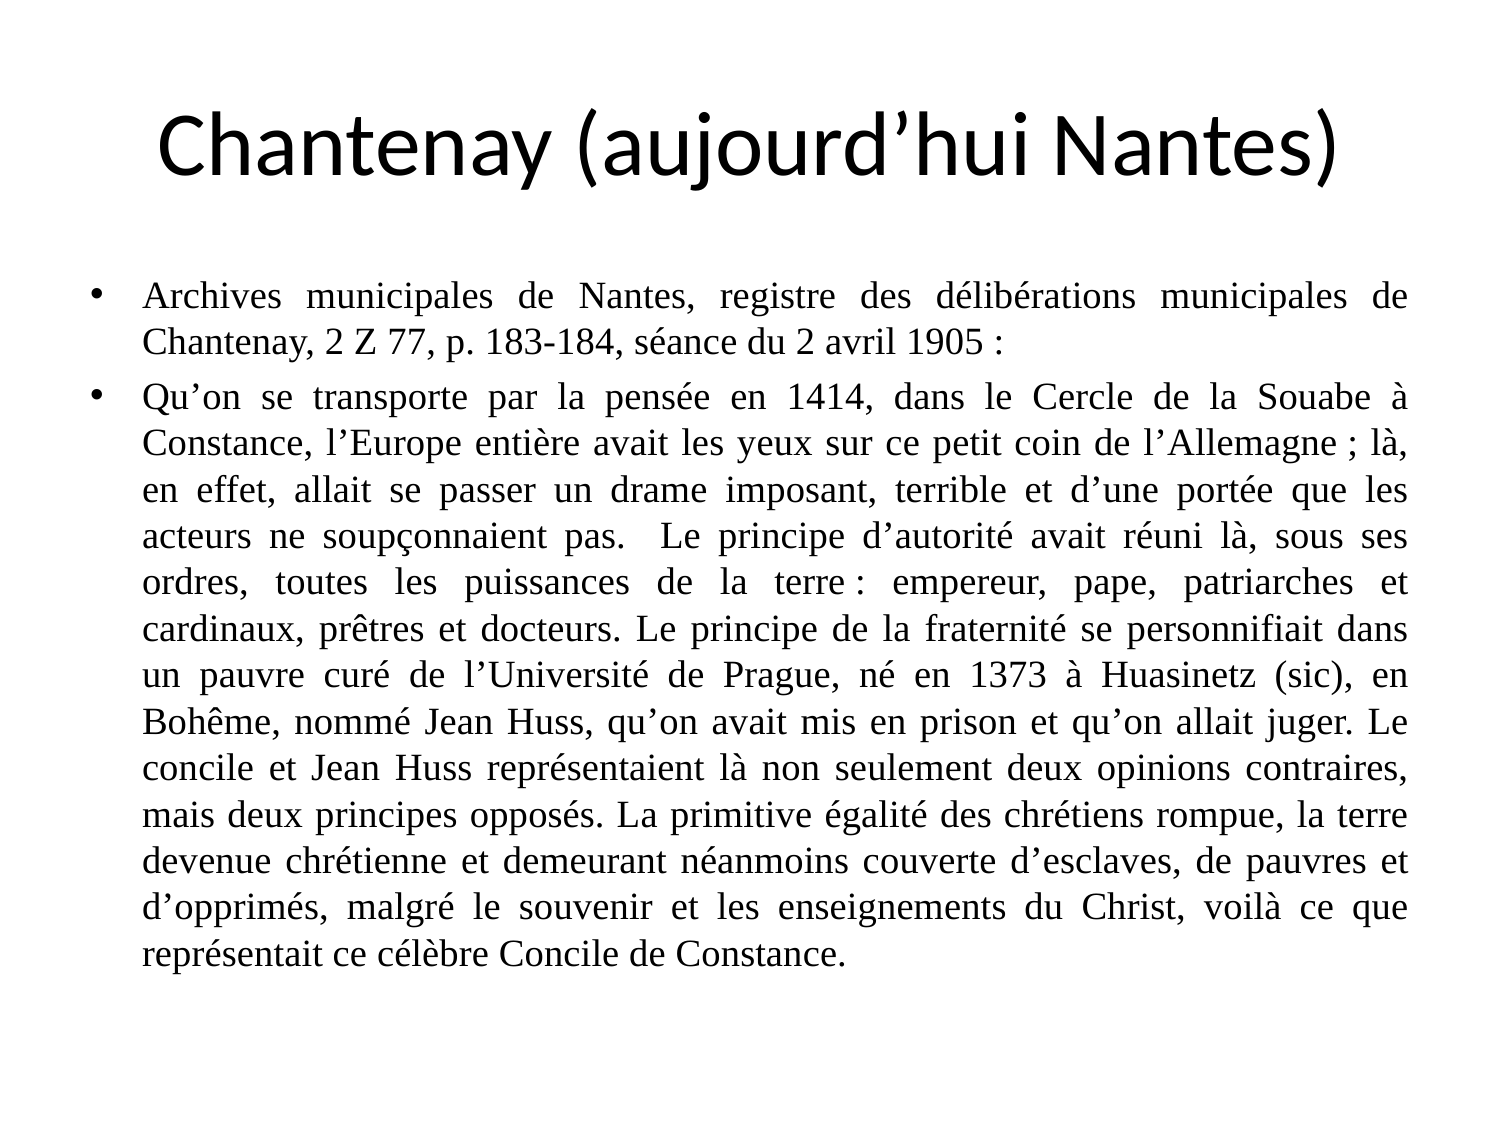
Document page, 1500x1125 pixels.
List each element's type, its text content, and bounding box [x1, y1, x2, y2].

list Archives municipales de Nantes, registre des délibérations municipales de Chantenay, 2 Z 77, p. 183-184, séance du 2 avril 1905 : Qu’on se transporte par la pensée en 1414, dans le Cercle de la Souabe à Constance, l’Europe entière avait les yeux sur ce petit coin de l’Allemagne ; là, en effet, allait se passer un drame imposant, terrible et d’une portée que les acteurs ne soupçonnaient pas. Le principe d’autorité avait réuni là, sous ses ordres, toutes les puissances de la terre : empereur, pape, patriarches et cardinaux, prêtres et docteurs. Le principe de la fraternité se personnifiait dans un pauvre curé de l’Université de Prague, né en 1373 à Huasinetz (sic), en Bohême, nommé Jean Huss, qu’on avait mis en prison et qu’on allait juger. Le concile et Jean Huss représentaient là non seulement deux opinions contraires, mais deux principes opposés. La primitive égalité des chrétiens rompue, la terre devenue chrétienne et demeurant néanmoins couverte d’esclaves, de pauvres et d’opprimés, malgré le souvenir et les enseignements du Christ, voilà ce que représentait ce célèbre Concile de Constance. [75, 262, 1425, 1005]
title Chantenay (aujourd’hui Nantes) [75, 45, 1425, 233]
